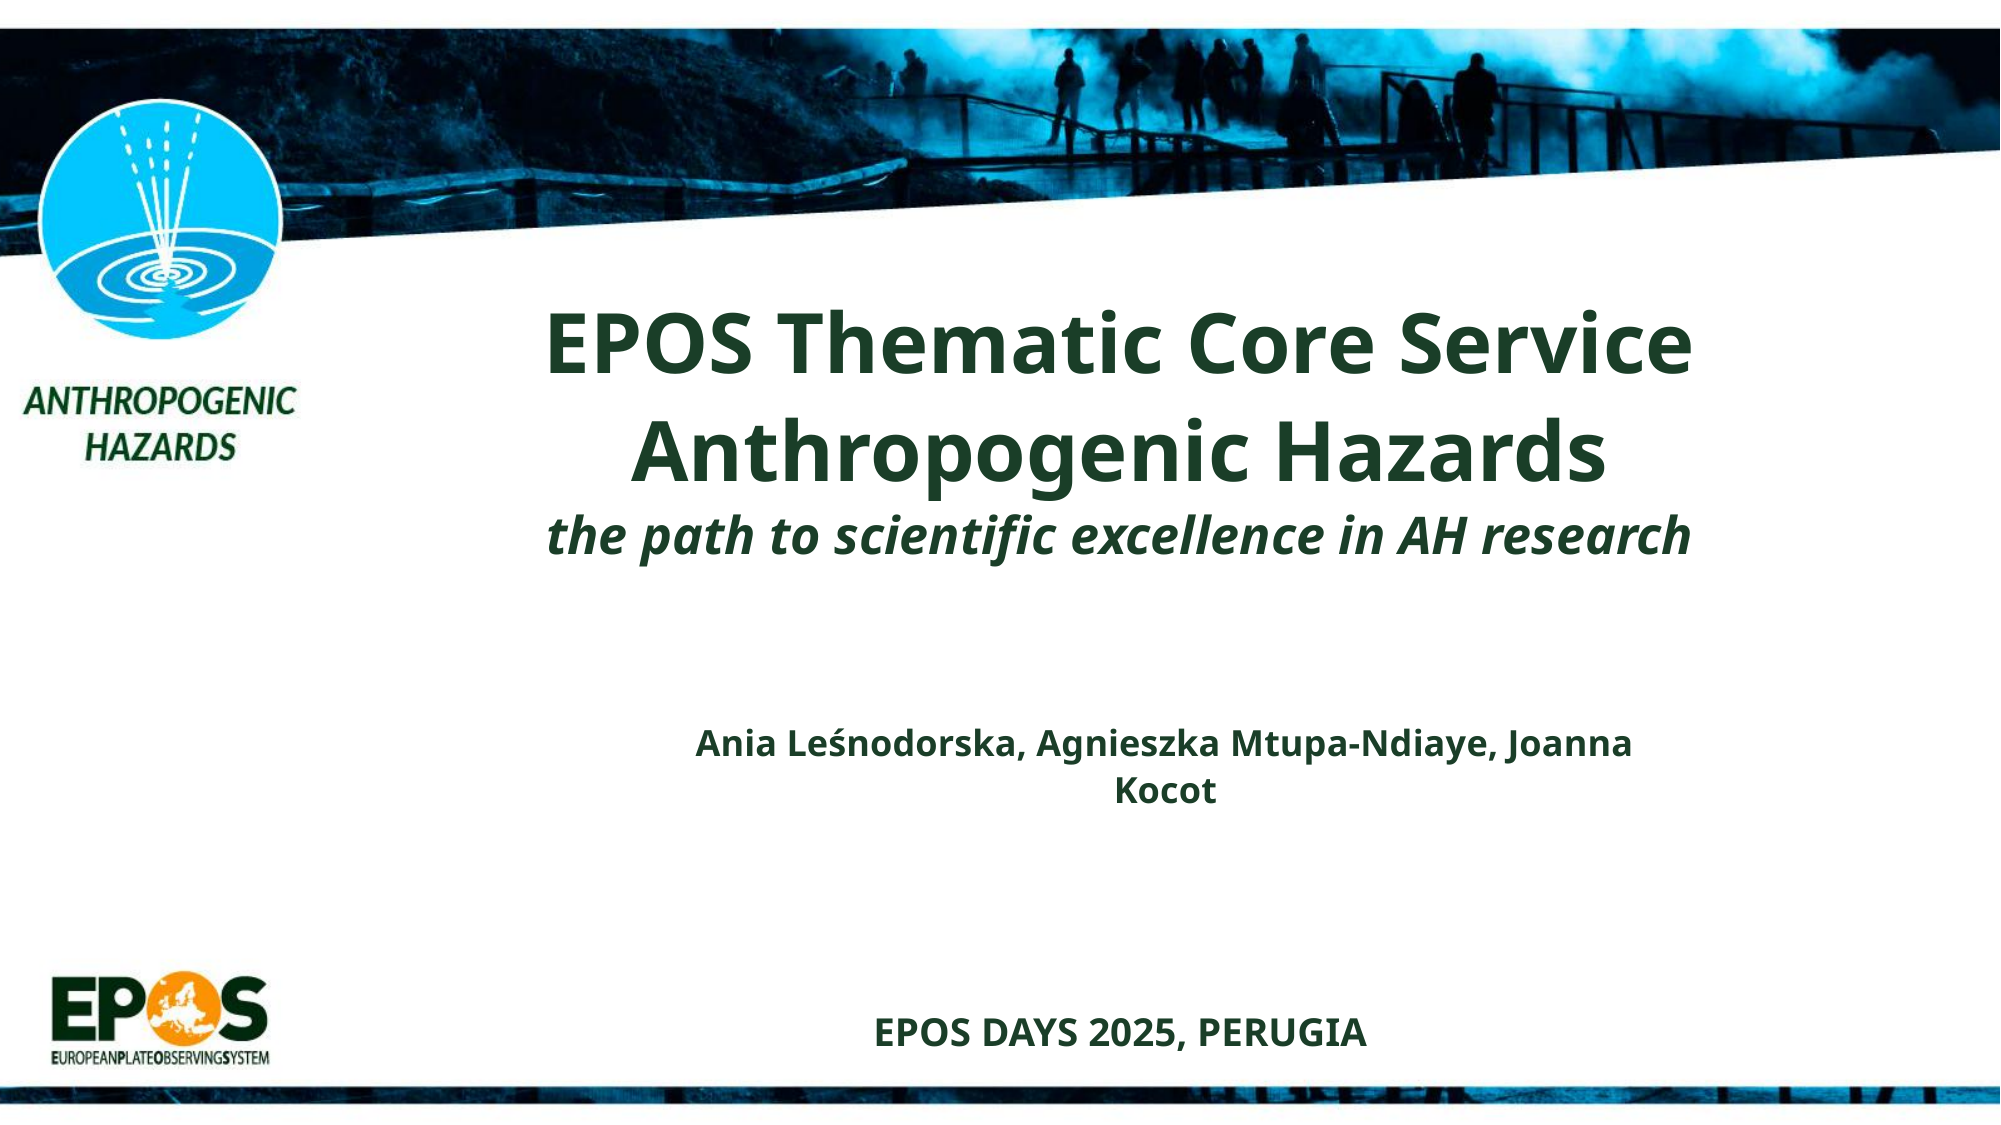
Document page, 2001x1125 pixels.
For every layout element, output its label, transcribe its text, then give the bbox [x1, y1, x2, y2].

text_box EPOS DAYS 2025, PERUGIA [778, 1004, 1462, 1054]
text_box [369, 300, 1871, 630]
text_box Ania Leśnodorska, Agnieszka Mtupa-Ndiaye, Joanna Kocot [647, 717, 1684, 811]
text_box [0, 0, 2000, 1125]
